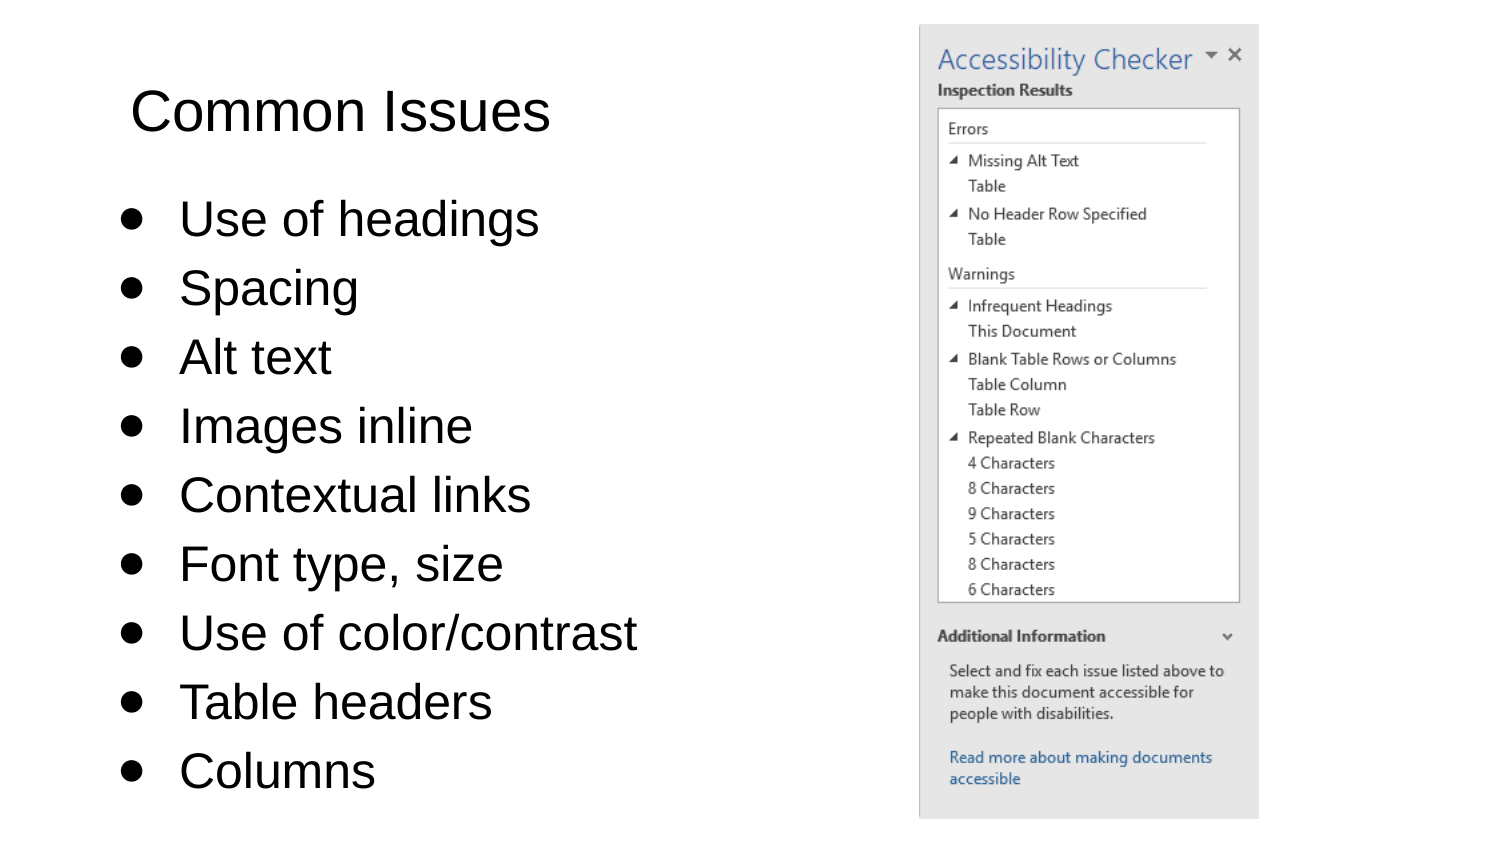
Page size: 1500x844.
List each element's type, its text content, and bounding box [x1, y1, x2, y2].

title Common Issues [23, 57, 568, 152]
list Use of headings Spacing Alt text Images inline Contextual links Font type, size Use of color/contrast Table headers Columns [89, 162, 895, 818]
picture [919, 24, 1259, 819]
